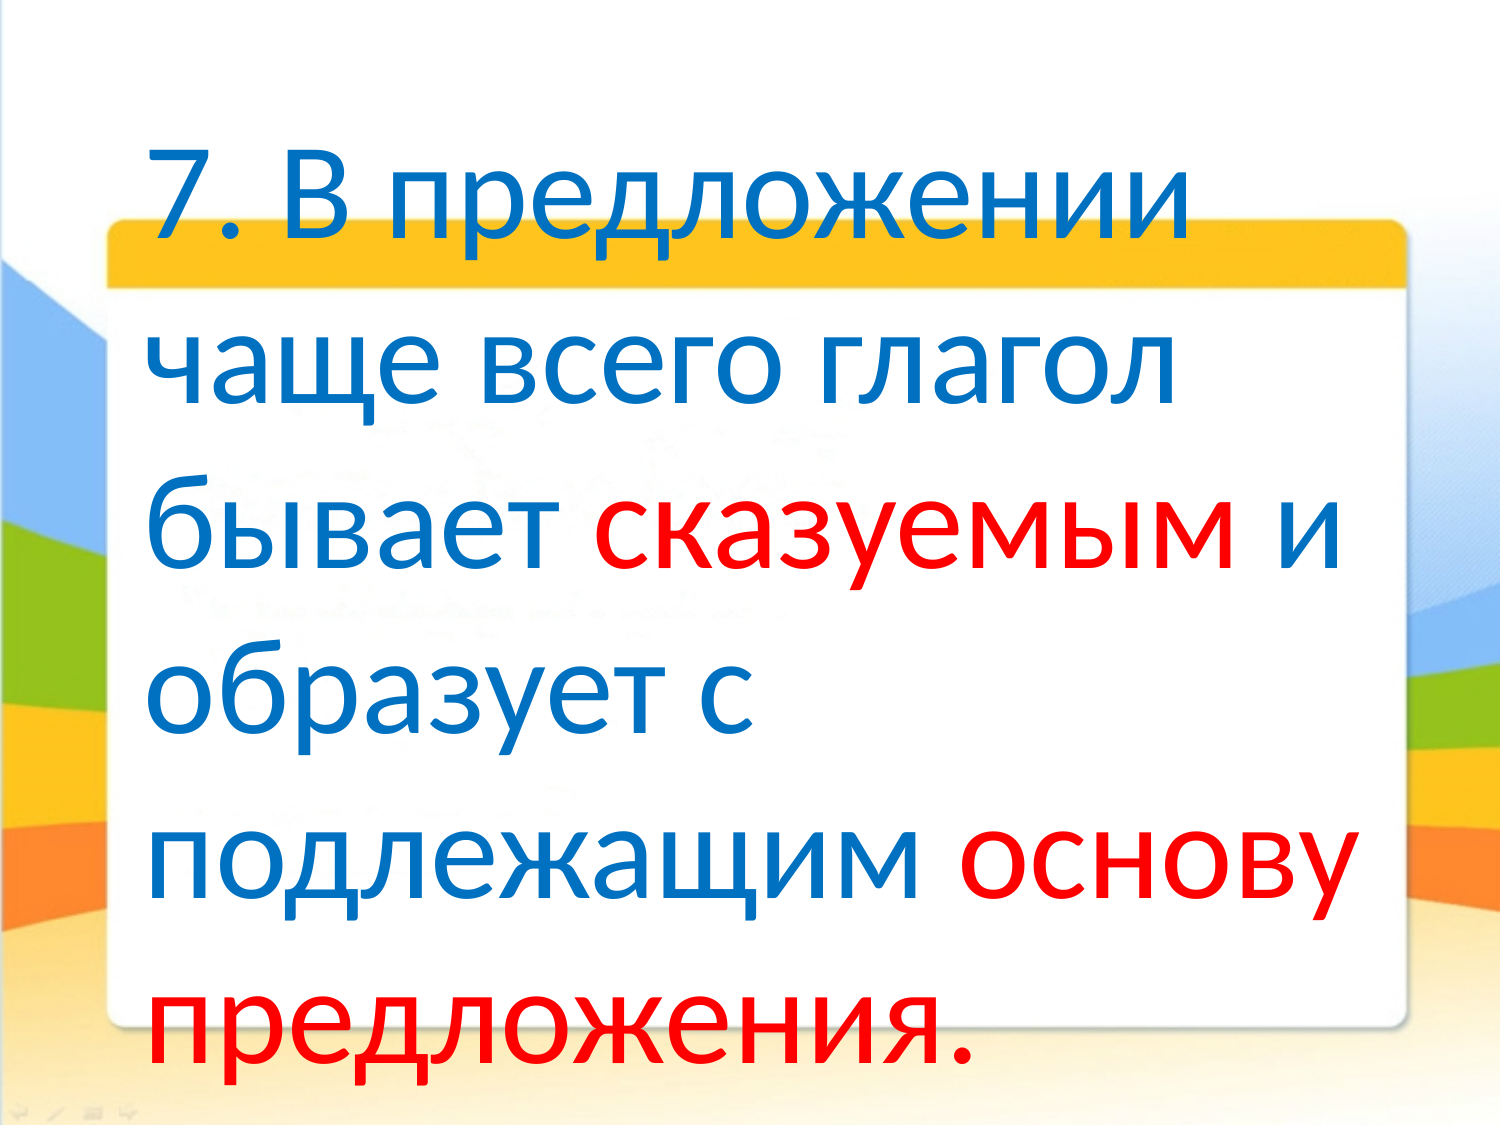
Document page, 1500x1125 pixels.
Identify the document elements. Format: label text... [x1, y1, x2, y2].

picture [0, 0, 1500, 1125]
text_box 7. В предложении чаще всего глагол бывает сказуемым и образует с подлежащим основу предложения. [128, 93, 1383, 1099]
